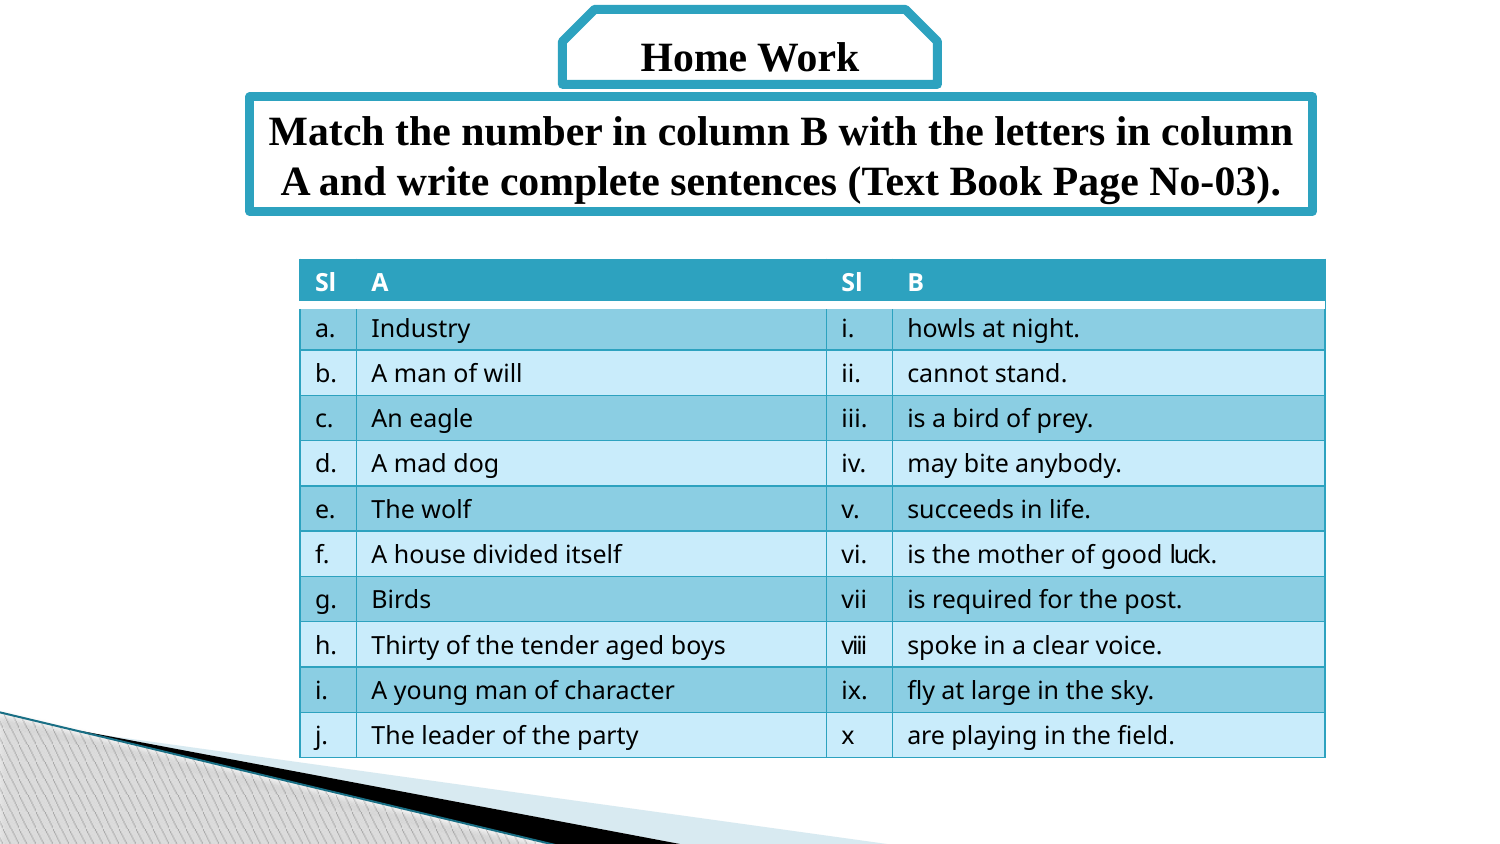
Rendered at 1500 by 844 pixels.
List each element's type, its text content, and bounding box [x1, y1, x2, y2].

table_cell v. [827, 487, 892, 530]
table_cell A man of will [357, 351, 826, 395]
table_cell e. [301, 487, 356, 530]
table_cell d. [301, 441, 356, 485]
table_cell g. [301, 577, 356, 621]
table_cell ix. [827, 668, 892, 712]
table_cell x [827, 713, 892, 757]
table_header A [357, 260, 826, 301]
table_cell fly at large in the sky. [893, 668, 1324, 712]
table_cell f. [301, 532, 356, 576]
table_cell viii [827, 622, 892, 666]
table_cell Thirty of the tender aged boys [357, 622, 826, 666]
text_box Match the number in column B with the letters in column A and write complete sentences (Text Book Page No-03). [245, 92, 1317, 216]
table_header Sl [827, 260, 892, 301]
table_cell A mad dog [357, 441, 826, 485]
table_cell vii [827, 577, 892, 621]
table_header Sl [301, 260, 356, 301]
table_cell iii. [827, 396, 892, 440]
table_cell j. [301, 713, 356, 757]
table_header B [893, 260, 1324, 301]
table_cell cannot stand. [893, 351, 1324, 395]
table_cell ii. [827, 351, 892, 395]
table_cell howls at night. [893, 309, 1324, 349]
table_cell h. [301, 622, 356, 666]
table_cell An eagle [357, 396, 826, 440]
table_cell b. [301, 351, 356, 395]
table_cell i. [827, 309, 892, 349]
table_cell a. [301, 309, 356, 349]
table_cell The wolf [357, 487, 826, 530]
table_cell iv. [827, 441, 892, 485]
table_cell c. [301, 396, 356, 440]
table_cell is required for the post. [893, 577, 1324, 621]
table_cell i. [301, 668, 356, 712]
table_cell may bite anybody. [893, 441, 1324, 485]
table_cell is the mother of good luck. [893, 532, 1324, 576]
table_cell spoke in a clear voice. [893, 622, 1324, 666]
table_cell vi. [827, 532, 892, 576]
table_cell Birds [357, 577, 826, 621]
table_cell Industry [357, 309, 826, 349]
table_cell A house divided itself [357, 532, 826, 576]
table_cell are playing in the field. [893, 713, 1324, 757]
table_cell The leader of the party [357, 713, 826, 757]
table_cell succeeds in life. [893, 487, 1324, 530]
table_cell A young man of character [357, 668, 826, 712]
text_box Home Work [557, 4, 942, 89]
table_cell is a bird of prey. [893, 396, 1324, 440]
